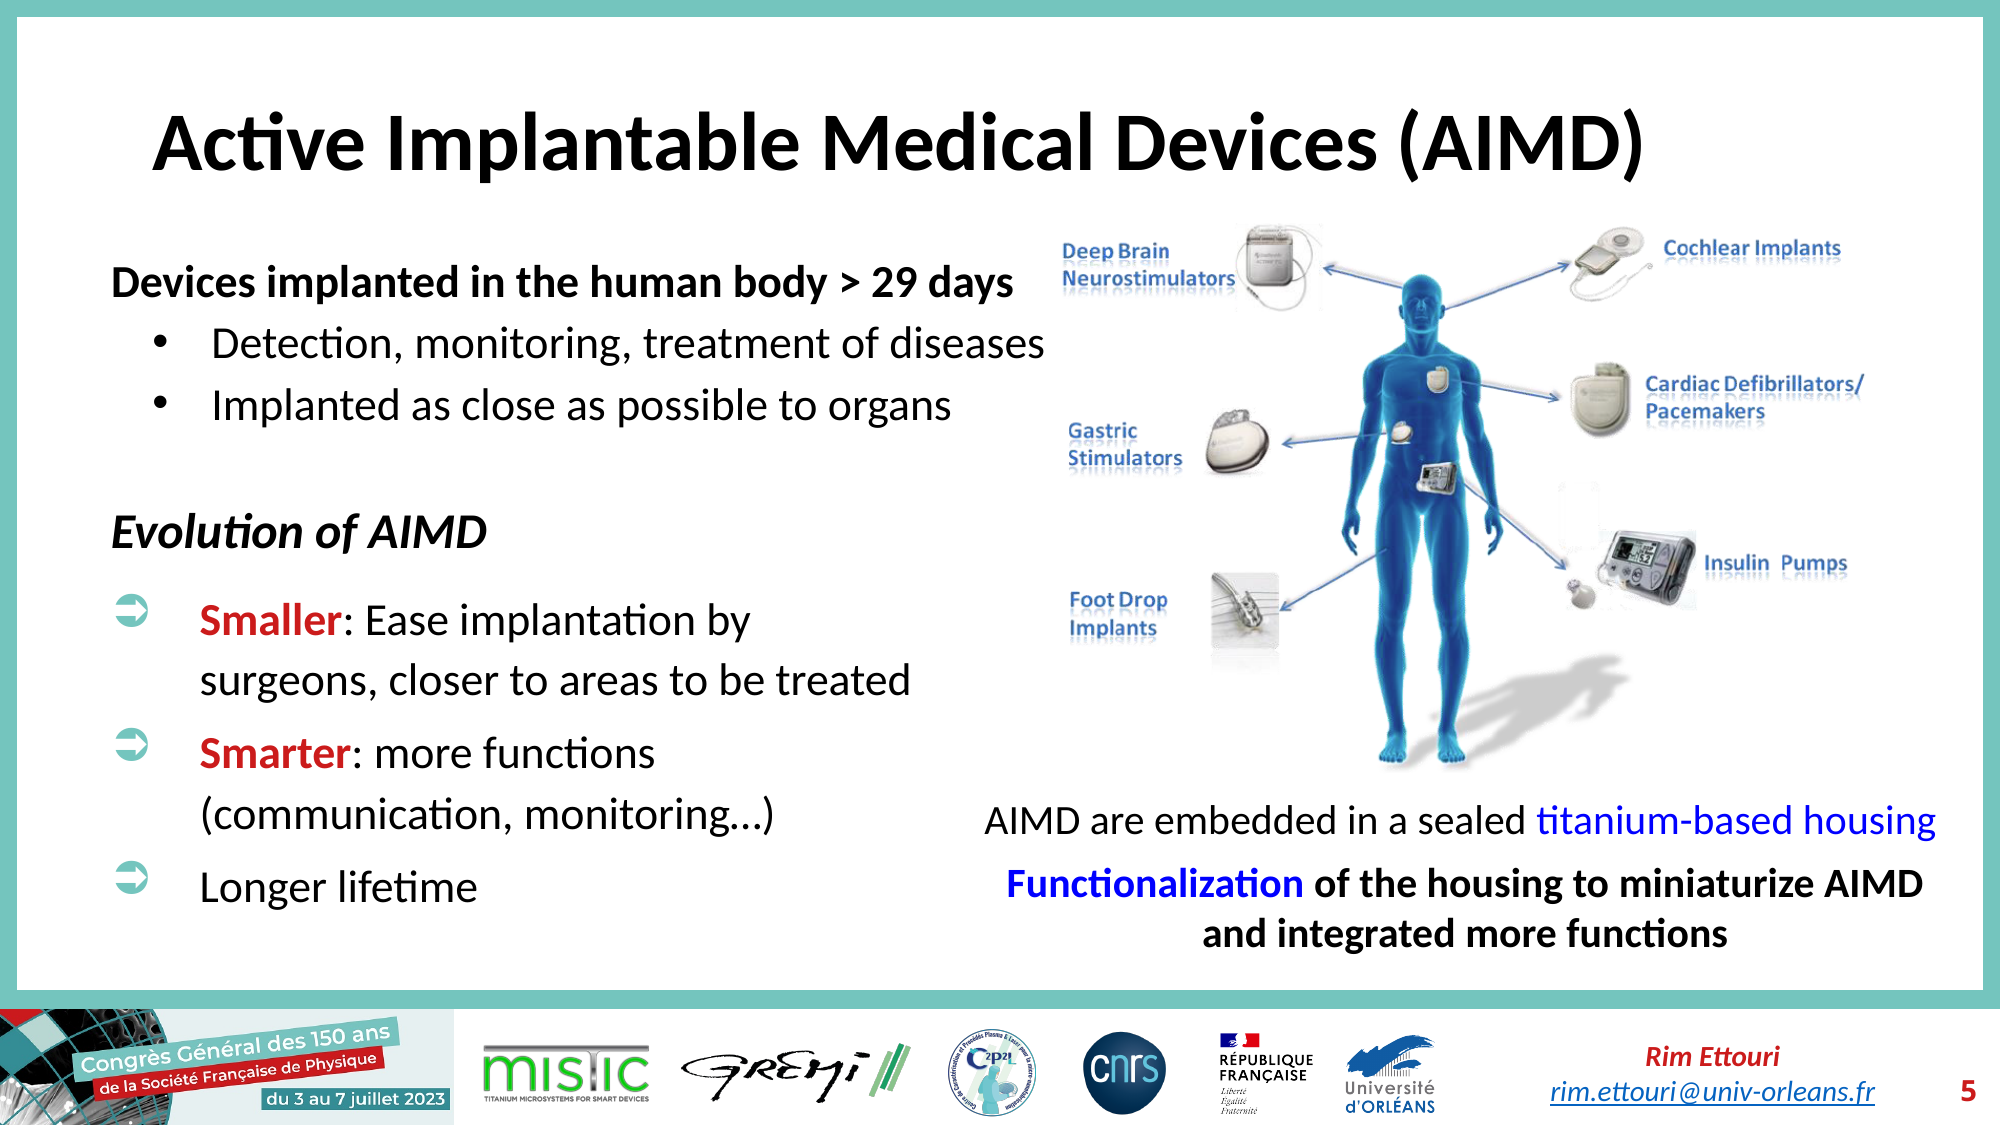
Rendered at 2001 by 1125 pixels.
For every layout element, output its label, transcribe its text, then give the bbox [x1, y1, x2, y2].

picture [680, 1043, 911, 1103]
picture [1082, 1031, 1166, 1115]
picture [948, 1029, 1036, 1118]
picture [1047, 196, 1884, 787]
text_box [7, 6, 1993, 1000]
text_box AIMD are embedded in a sealed titanium-based housing Functionalization of the housing to miniaturize AIMD and integrated more functions [961, 785, 1969, 963]
text_box Rim Ettouri rim.ettouri@univ-orleans.fr [1535, 1030, 1891, 1116]
picture [0, 1006, 454, 1125]
picture [1206, 1031, 1327, 1115]
text_box Evolution of AIMD Smaller: Ease implantation by surgeons, closer to areas to be treated Smarter: more functions (communication, monitoring…) Longer lifetime [96, 491, 949, 919]
picture [1332, 1031, 1449, 1115]
text_box Devices implanted in the human body > 29 days Detection, monitoring, treatment of diseases Implanted as close as possible to organs [96, 244, 1047, 437]
text_box 5 [1525, 1065, 1993, 1118]
picture [468, 1043, 665, 1103]
